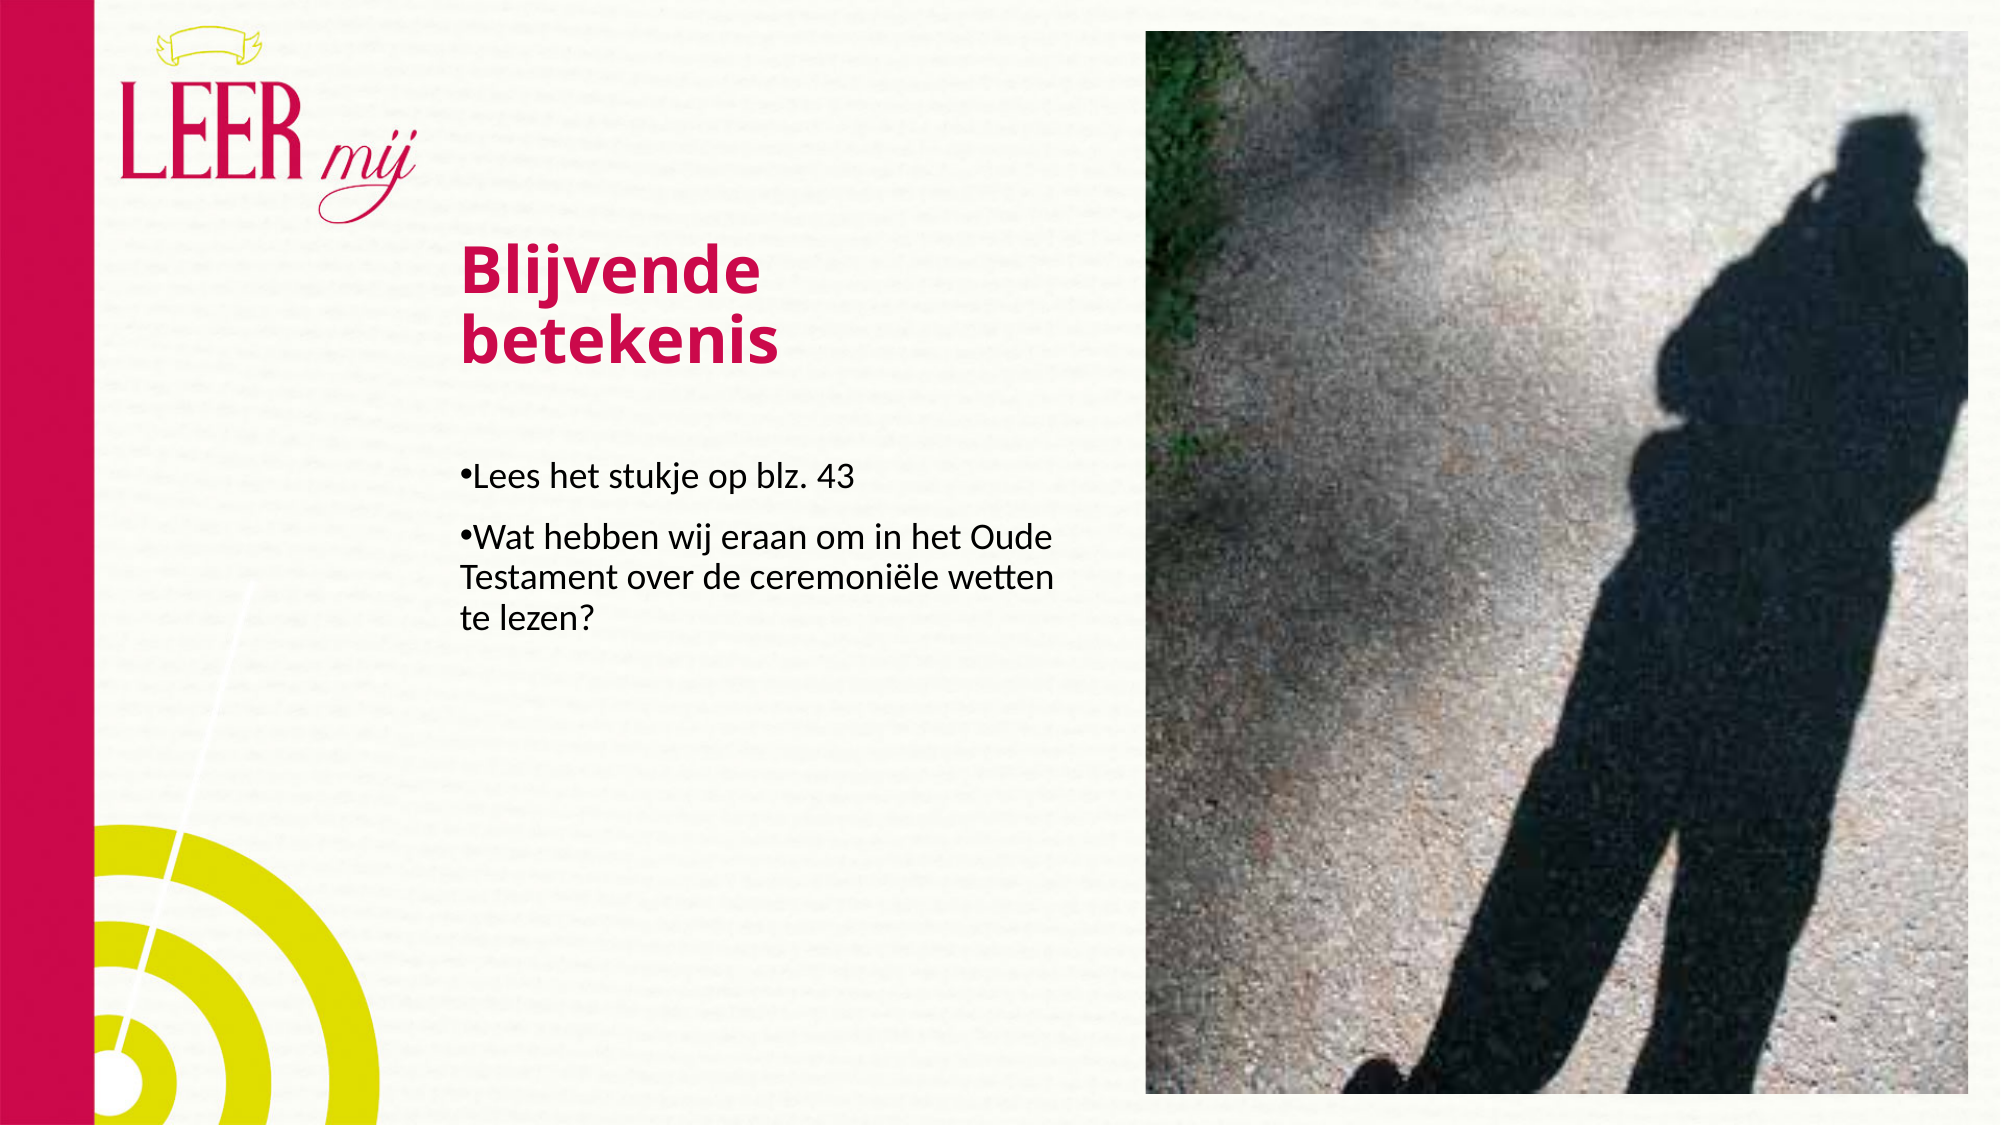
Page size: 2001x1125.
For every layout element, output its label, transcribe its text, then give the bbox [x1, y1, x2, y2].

title Blijvende betekenis [444, 229, 1102, 386]
picture [0, 0, 2001, 1125]
list Lees het stukje op blz. 43 Wat hebben wij eraan om in het Oude Testament over de ceremoniële wetten te lezen? [444, 448, 1105, 968]
